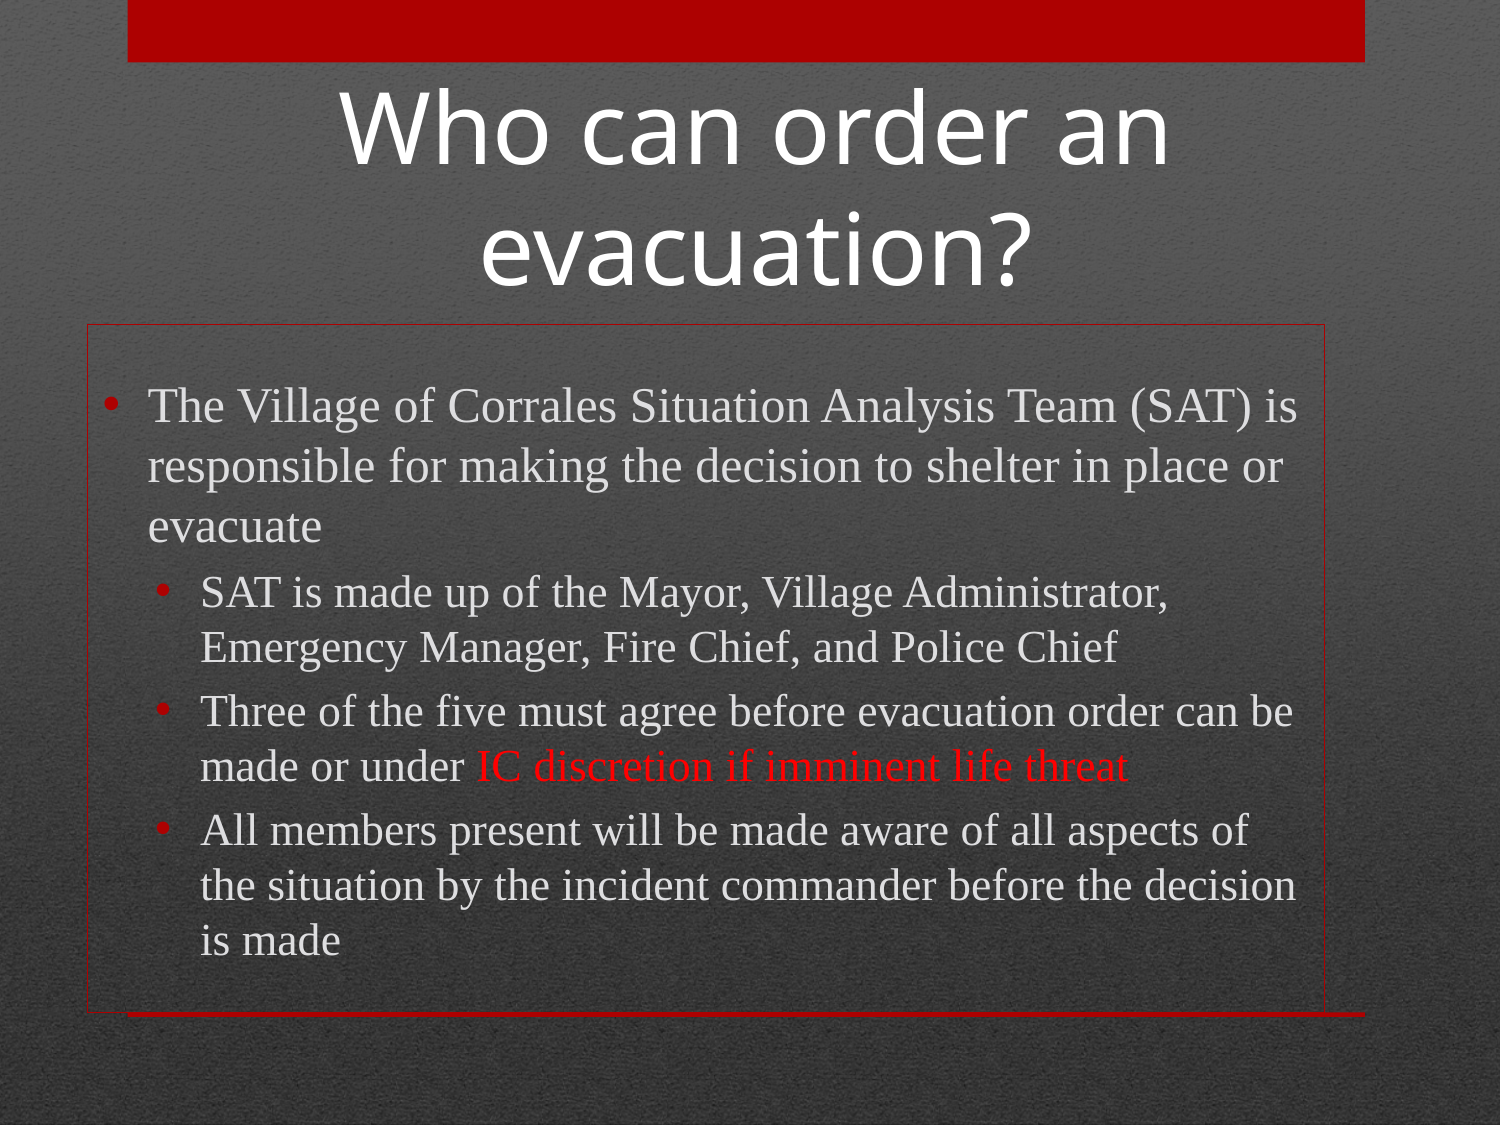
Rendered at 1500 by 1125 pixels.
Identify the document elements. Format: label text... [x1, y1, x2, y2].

list The Village of Corrales Situation Analysis Team (SAT) is responsible for making the decision to shelter in place or evacuate SAT is made up of the Mayor, Village Administrator, Emergency Manager, Fire Chief, and Police Chief Three of the five must agree before evacuation order can be made or under IC discretion if imminent life threat All members present will be made aware of all aspects of the situation by the incident commander before the decision is made [87, 324, 1325, 1013]
title Who can order an evacuation? [75, 50, 1438, 313]
